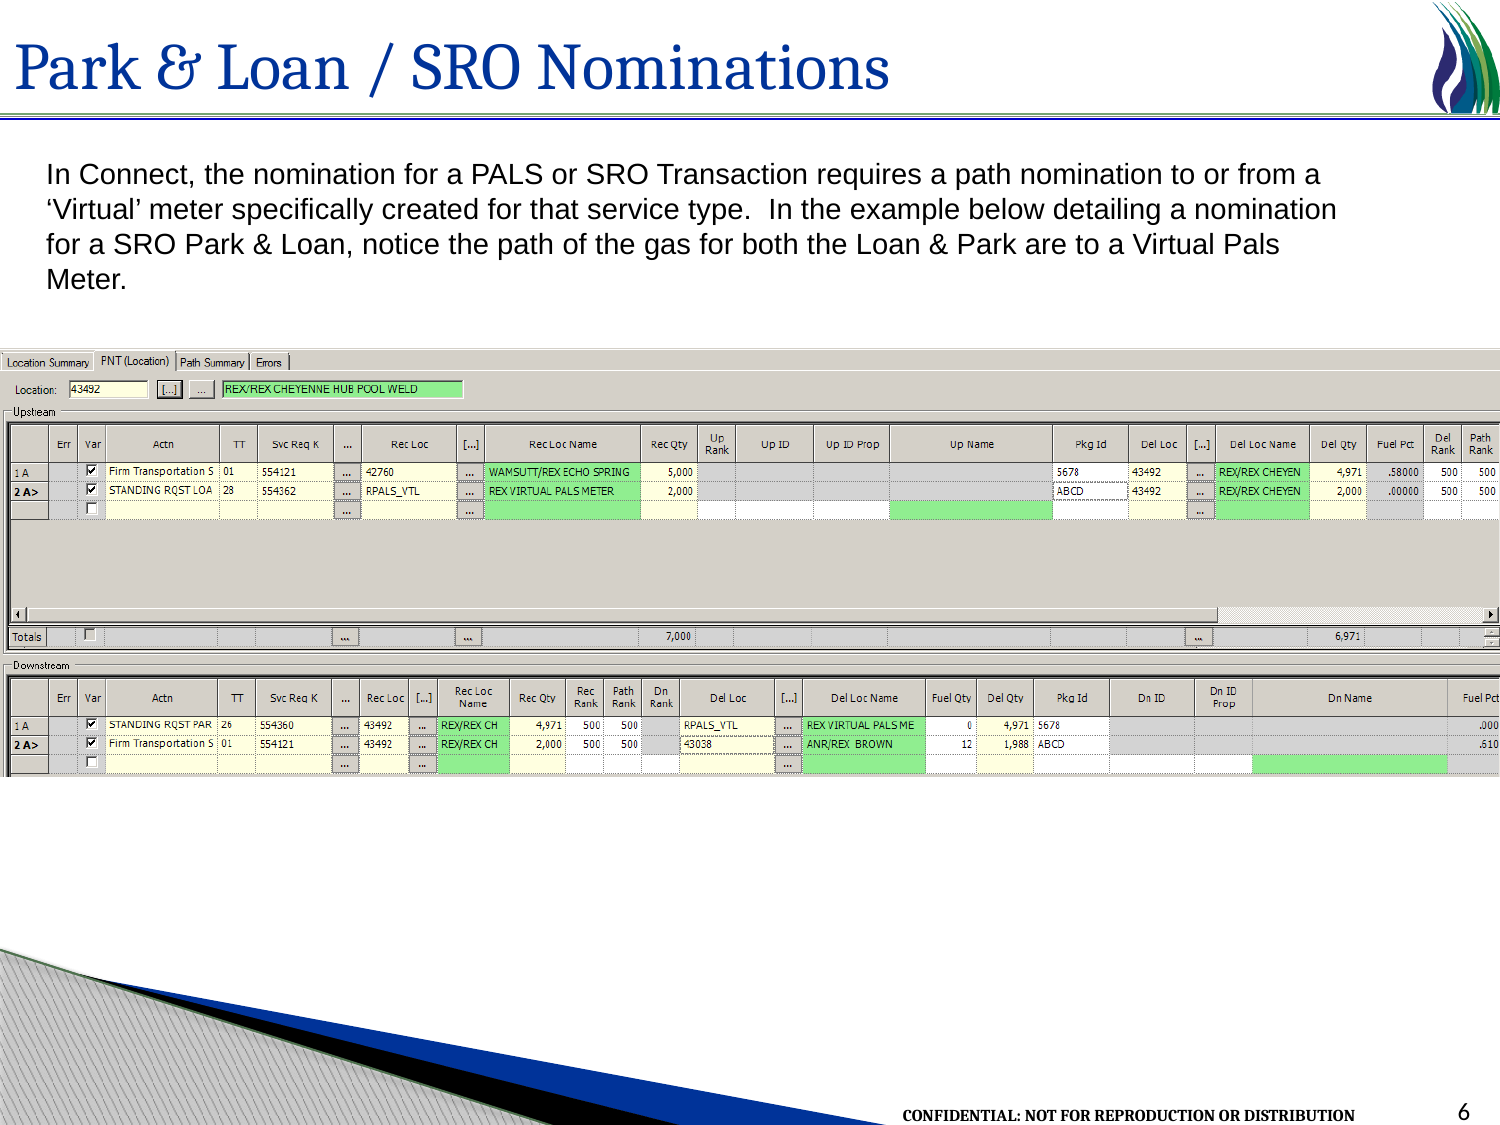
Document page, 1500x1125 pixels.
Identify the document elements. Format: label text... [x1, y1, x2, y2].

title Park & Loan / SRO Nominations [0, 12, 1388, 113]
picture [0, 348, 1500, 777]
picture [1407, 0, 1500, 117]
text_box In Connect, the nomination for a PALS or SRO Transaction requires a path nomination to or from a ‘Virtual’ meter specifically created for that service type. In the example below detailing a nomination for a SRO Park & Loan, notice the path of the gas for both the Loan & Park are to a Virtual Pals Meter. [31, 148, 1363, 303]
slide_number 6 [1425, 1073, 1486, 1125]
